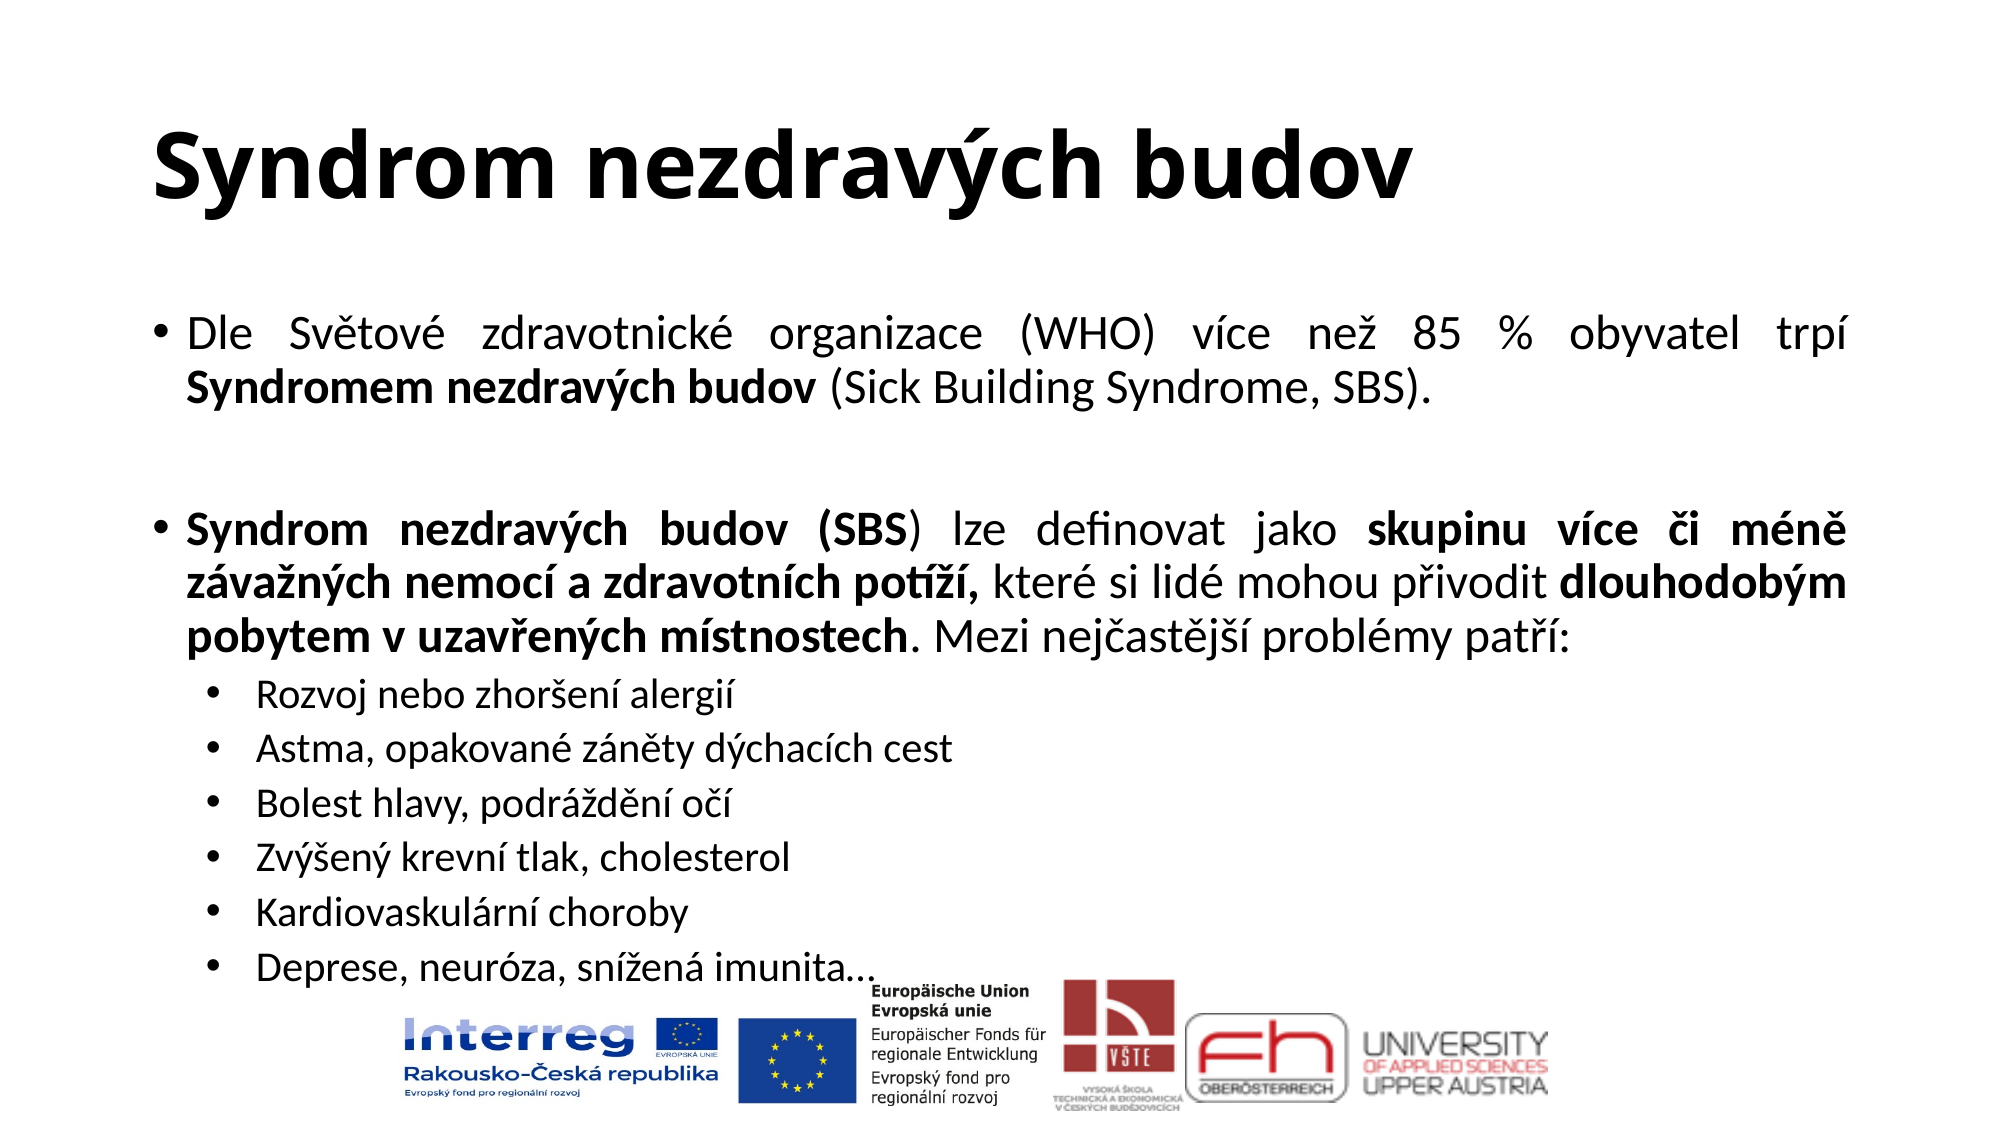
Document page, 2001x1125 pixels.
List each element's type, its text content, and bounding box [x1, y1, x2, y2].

picture [374, 984, 1046, 1125]
picture [1053, 979, 1184, 1111]
list Dle Světové zdravotnické organizace (WHO) více než 85 % obyvatel trpí Syndromem nezdravých budov (Sick Building Syndrome, SBS). Syndrom nezdravých budov (SBS) lze definovat jako skupinu více či méně závažných nemocí a zdravotních potíží, které si lidé mohou přivodit dlouhodobým pobytem v uzavřených místnostech. Mezi nejčastější problémy patří: Rozvoj nebo zhoršení alergií Astma, opakované záněty dýchacích cest Bolest hlavy, podráždění očí Zvýšený krevní tlak, cholesterol Kardiovaskulární choroby Deprese, neuróza, snížená imunita… [137, 299, 1863, 1014]
picture [1185, 1013, 1548, 1103]
title Syndrom nezdravých budov [137, 59, 1863, 278]
